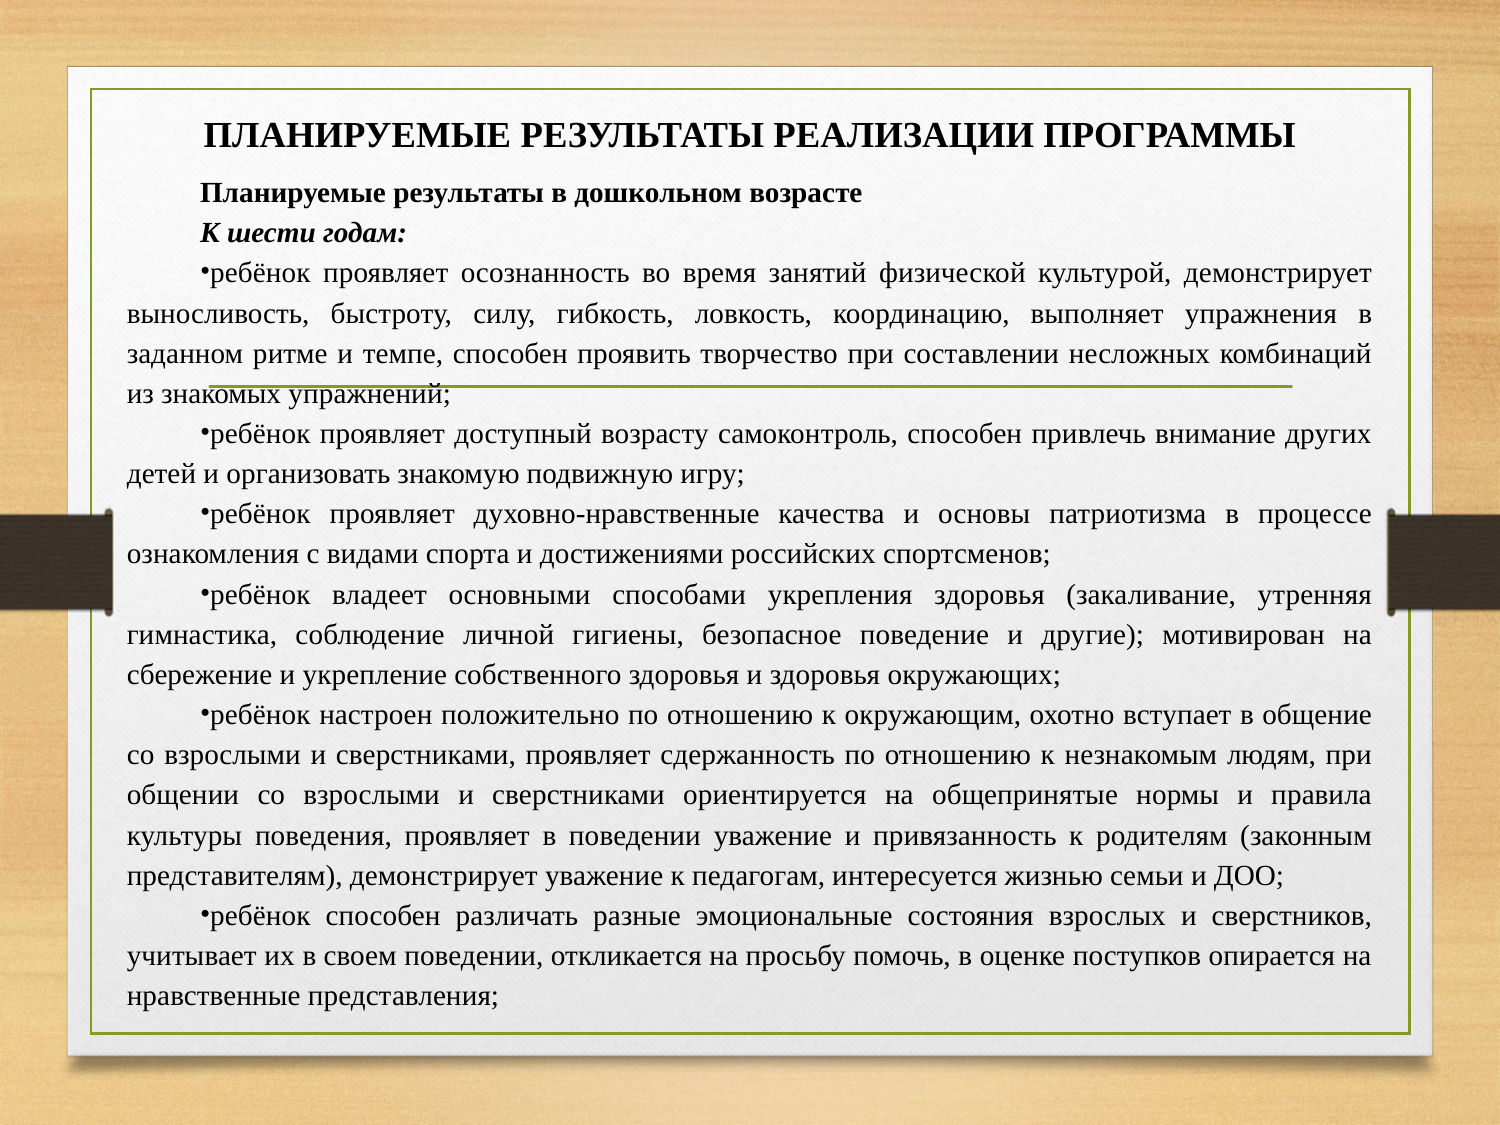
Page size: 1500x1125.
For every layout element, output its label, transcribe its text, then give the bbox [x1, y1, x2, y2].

picture [0, 0, 1500, 1125]
title ПЛАНИРУЕМЫЕ РЕЗУЛЬТАТЫ РЕАЛИЗАЦИИ ПРОГРАММЫ [173, 101, 1327, 160]
text_box Планируемые результаты в дошкольном возрасте К шести годам: ребёнок проявляет осознанность во время занятий физической культурой, демонстрирует выносливость, быстроту, силу, гибкость, ловкость, координацию, выполняет упражнения в заданном ритме и темпе, способен проявить творчество при составлении несложных комбинаций из знакомых упражнений; ребёнок проявляет доступный возрасту самоконтроль, способен привлечь внимание других детей и организовать знакомую подвижную игру; ребёнок проявляет духовно-нравственные качества и основы патриотизма в процессе ознакомления с видами спорта и достижениями российских спортсменов; ребёнок владеет основными способами укрепления здоровья (закаливание, утренняя гимнастика, соблюдение личной гигиены, безопасное поведение и другие); мотивирован на сбережение и укрепление собственного здоровья и здоровья окружающих; ребёнок настроен положительно по отношению к окружающим, охотно вступает в общение со взрослыми и сверстниками, проявляет сдержанность по отношению к незнакомым людям, при общении со взрослыми и сверстниками ориентируется на общепринятые нормы и правила культуры поведения, проявляет в поведении уважение и привязанность к родителям (законным представителям), демонстрирует уважение к педагогам, интересуется жизнью семьи и ДОО; ребёнок способен различать разные эмоциональные состояния взрослых и сверстников, учитывает их в своем поведении, откликается на просьбу помочь, в оценке поступков опирается на нравственные представления; [112, 160, 1388, 1099]
